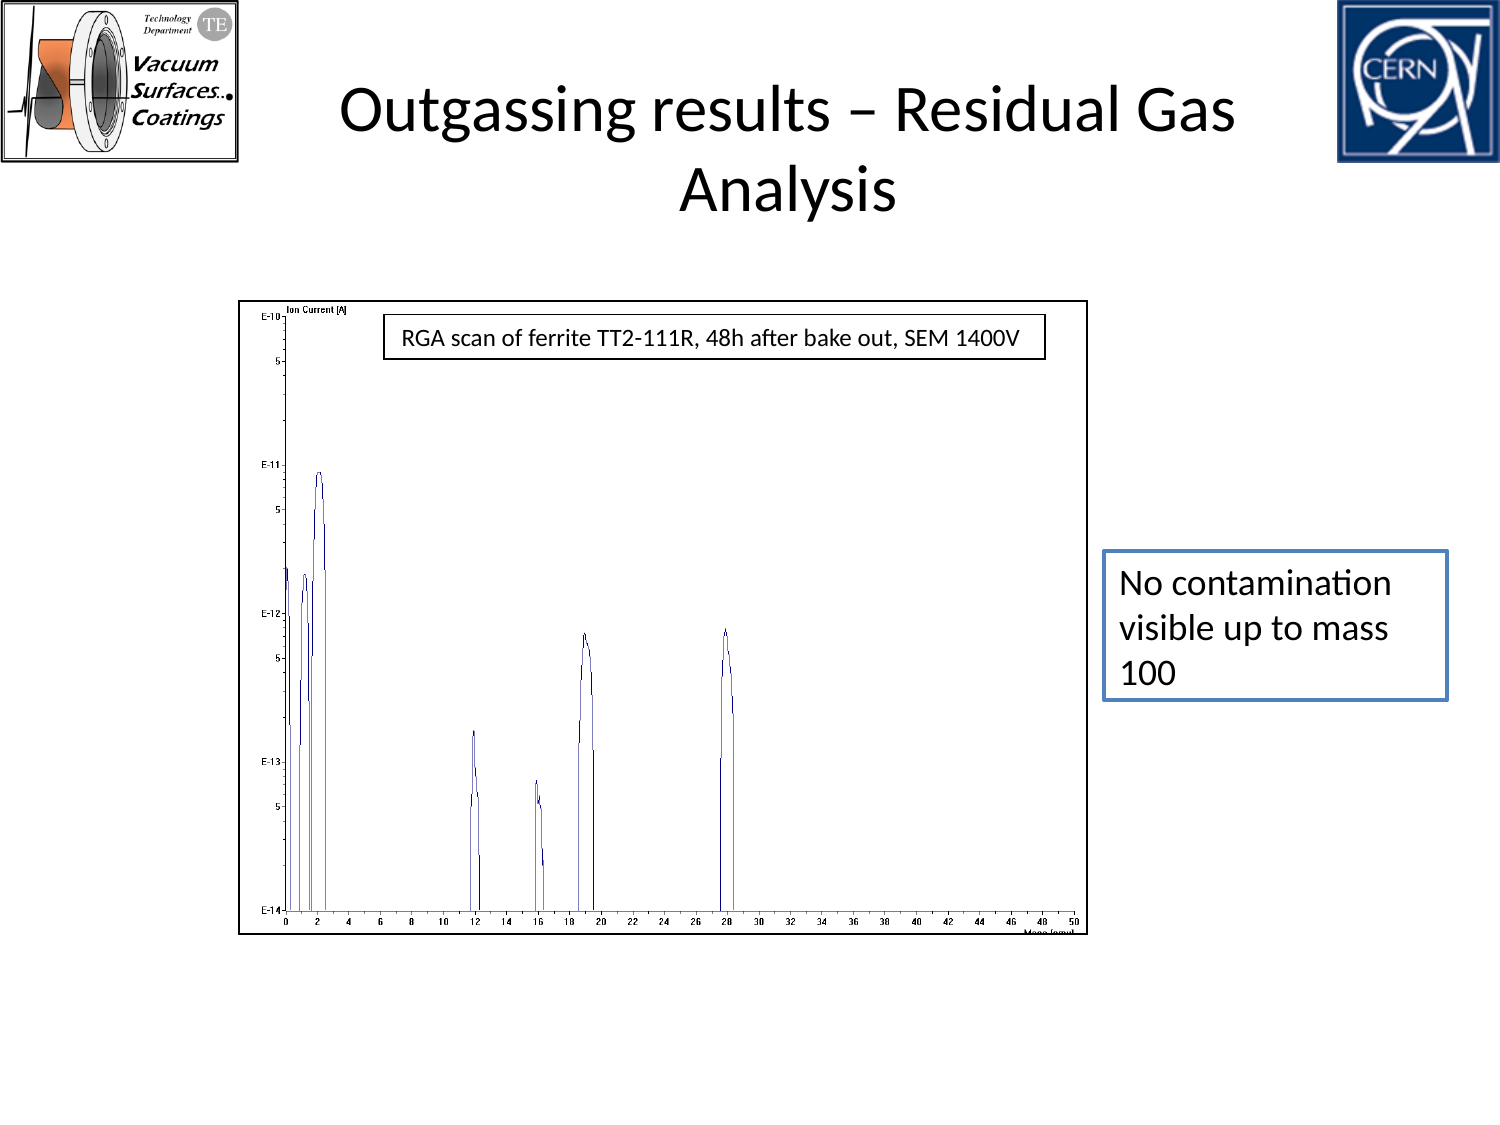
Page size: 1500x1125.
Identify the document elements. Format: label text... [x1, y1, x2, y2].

picture [239, 301, 1087, 934]
title Outgassing results – Residual Gas Analysis [239, 45, 1338, 244]
picture [1337, 0, 1500, 163]
text_box No contamination visible up to mass 100 [1102, 549, 1449, 702]
picture [0, 0, 240, 163]
